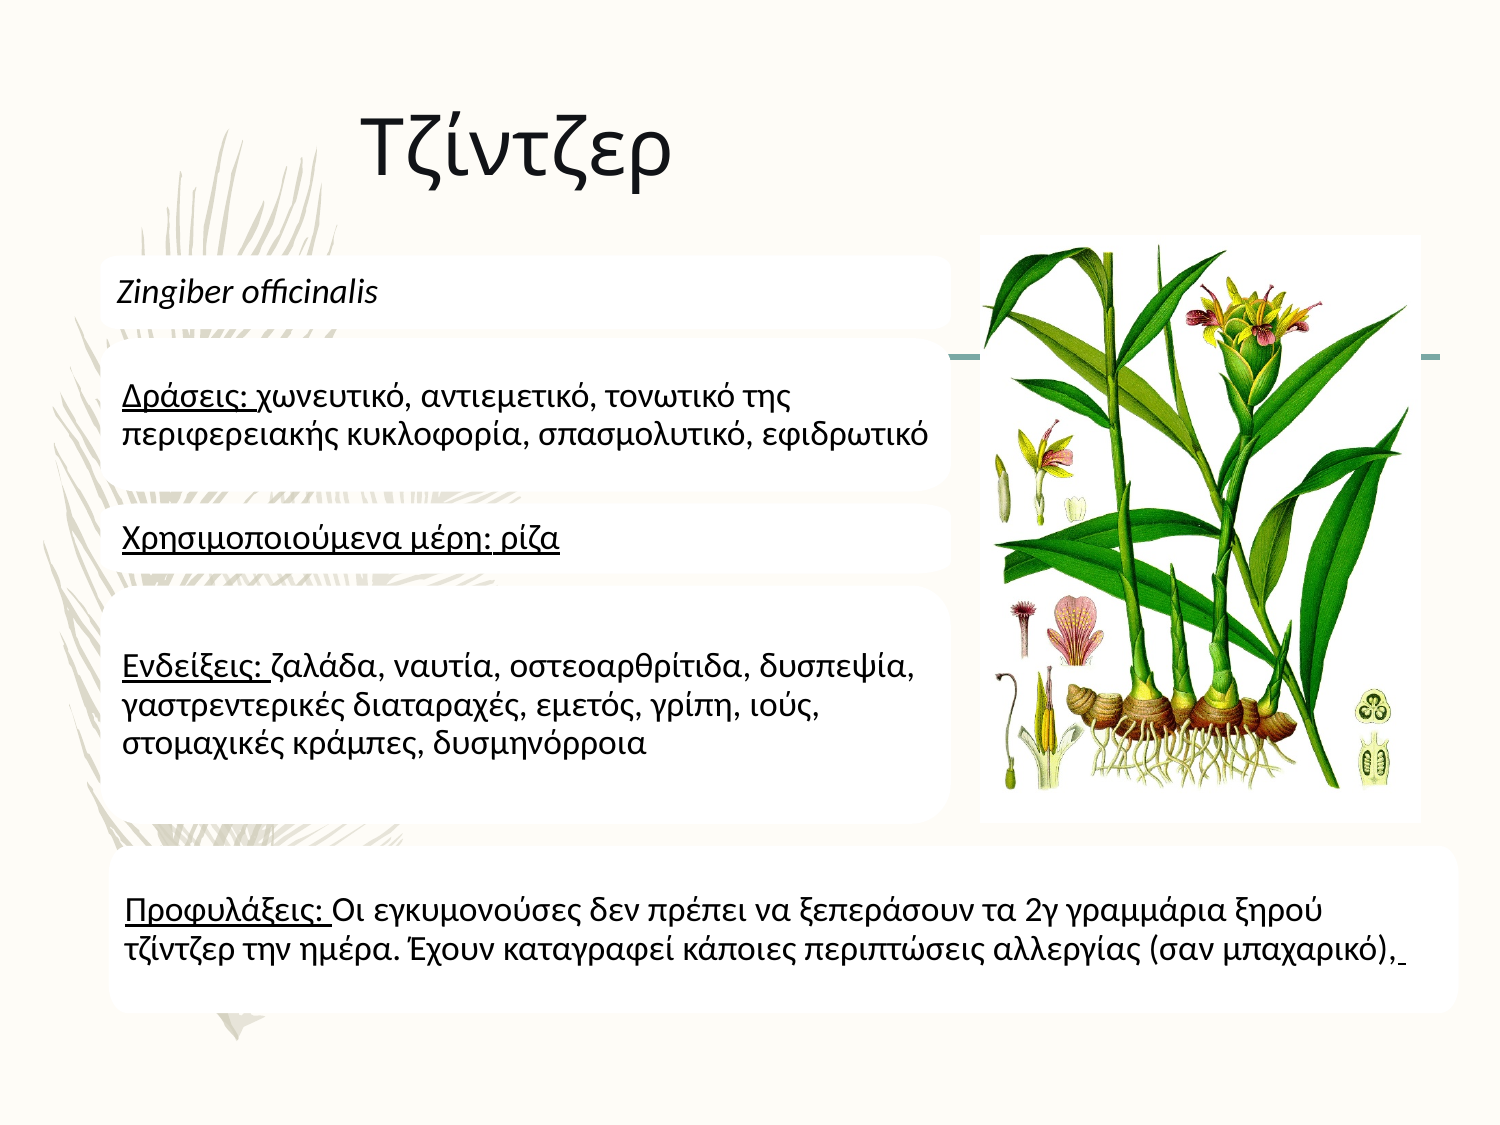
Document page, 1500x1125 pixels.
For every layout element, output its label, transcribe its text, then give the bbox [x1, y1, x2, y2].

title Τζίντζερ [345, 93, 1440, 255]
picture [980, 235, 1421, 824]
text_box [100, 255, 1459, 1014]
